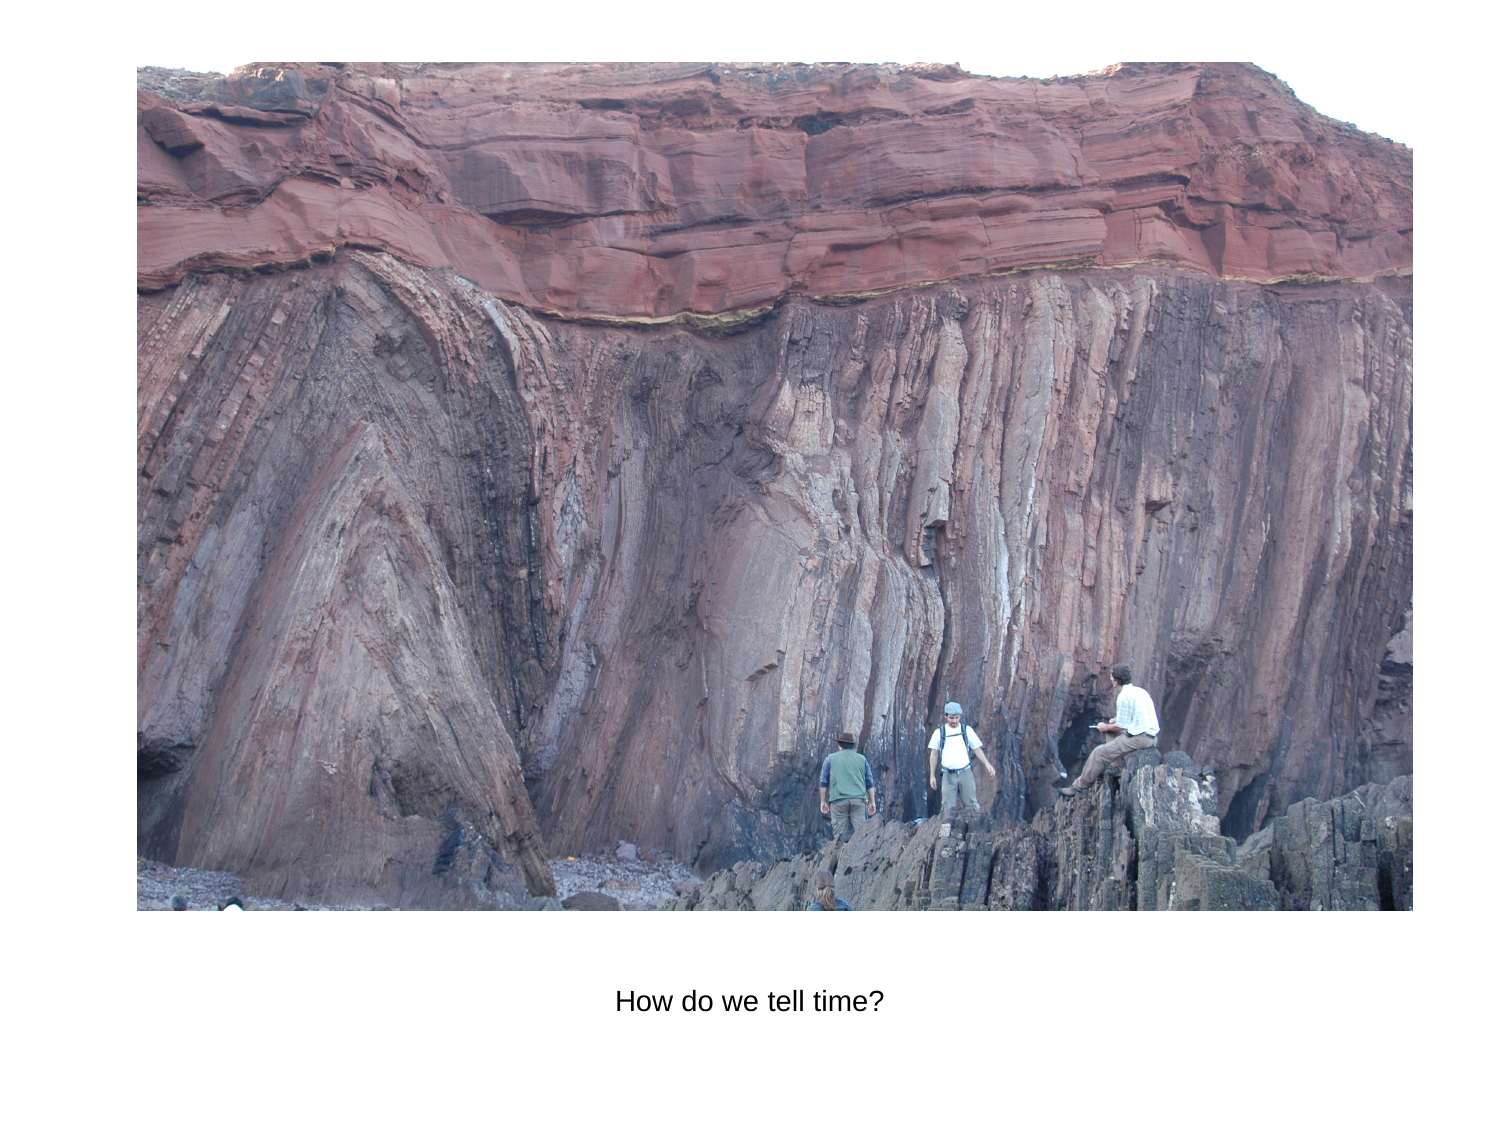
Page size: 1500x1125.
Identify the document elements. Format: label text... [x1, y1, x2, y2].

picture [137, 62, 1413, 911]
text_box How do we tell time? [125, 974, 1375, 1025]
